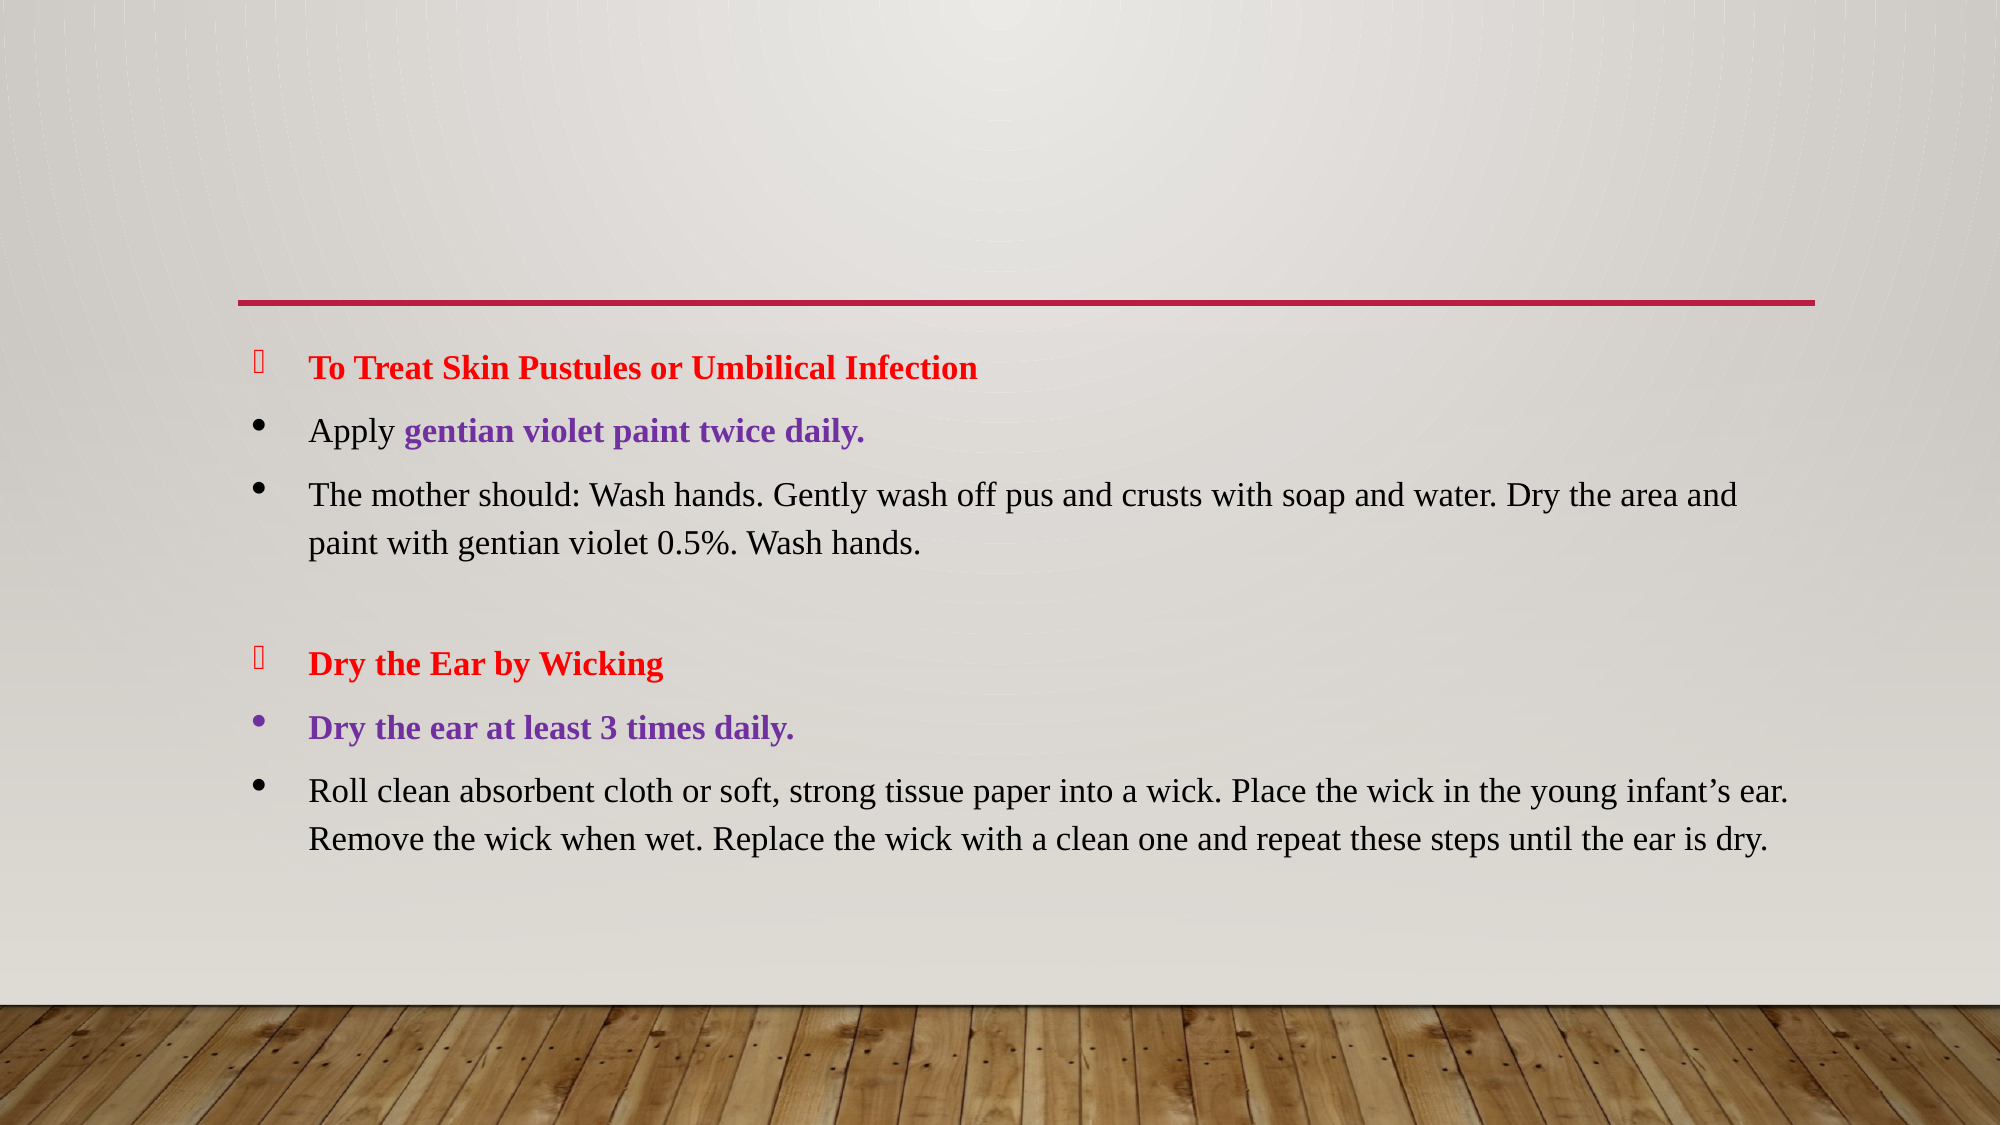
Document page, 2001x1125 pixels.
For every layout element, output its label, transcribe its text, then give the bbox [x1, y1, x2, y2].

list To Treat Skin Pustules or Umbilical Infection Apply gentian violet paint twice daily. The mother should: Wash hands. Gently wash off pus and crusts with soap and water. Dry the area and paint with gentian violet 0.5%. Wash hands. Dry the Ear by Wicking Dry the ear at least 3 times daily. Roll clean absorbent cloth or soft, strong tissue paper into a wick. Place the wick in the young infant’s ear. Remove the wick when wet. Replace the wick with a clean one and repeat these steps until the ear is dry. [238, 330, 1814, 897]
picture [0, 1005, 2000, 1125]
